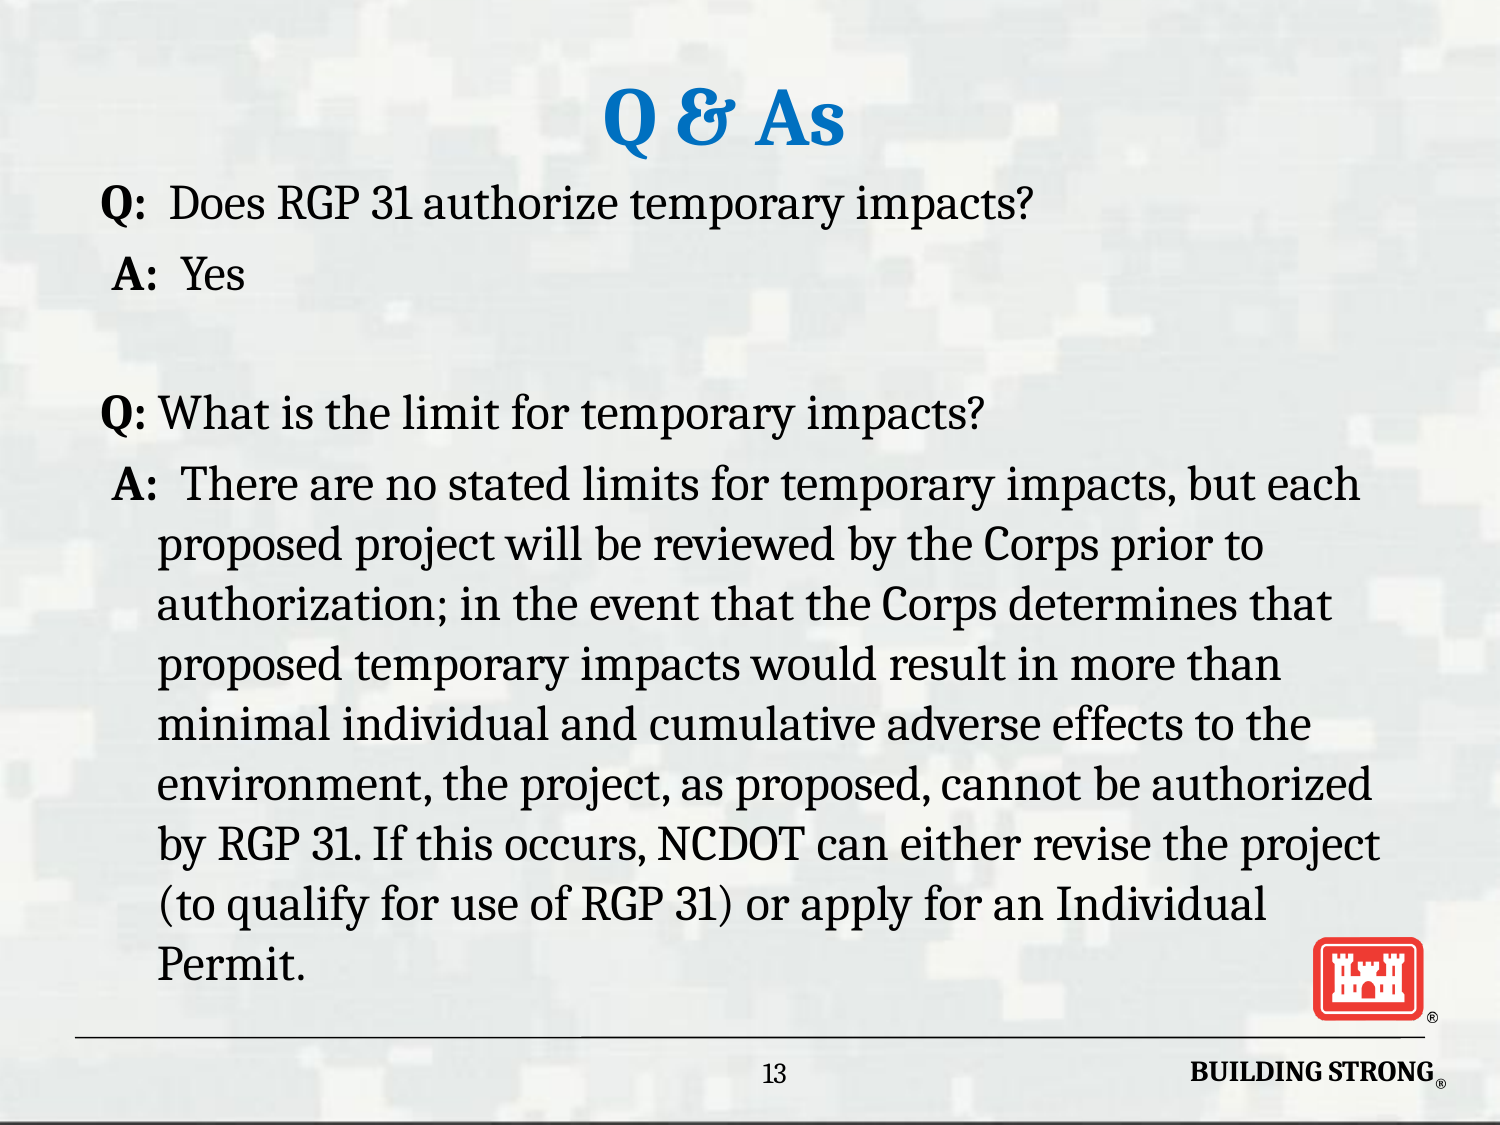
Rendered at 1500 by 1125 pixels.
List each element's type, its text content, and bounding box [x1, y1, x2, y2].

slide_number 13 [599, 1046, 951, 1125]
list Q: Does RGP 31 authorize temporary impacts? A: Yes Q: What is the limit for temporary impacts? A: There are no stated limits for temporary impacts, but each proposed project will be reviewed by the Corps prior to authorization; in the event that the Corps determines that proposed temporary impacts would result in more than minimal individual and cumulative adverse effects to the environment, the project, as proposed, cannot be authorized by RGP 31. If this occurs, NCDOT can either revise the project (to qualify for use of RGP 31) or apply for an Individual Permit. [85, 162, 1438, 1013]
picture [0, 0, 1500, 1125]
title Q & As [24, 0, 1426, 226]
